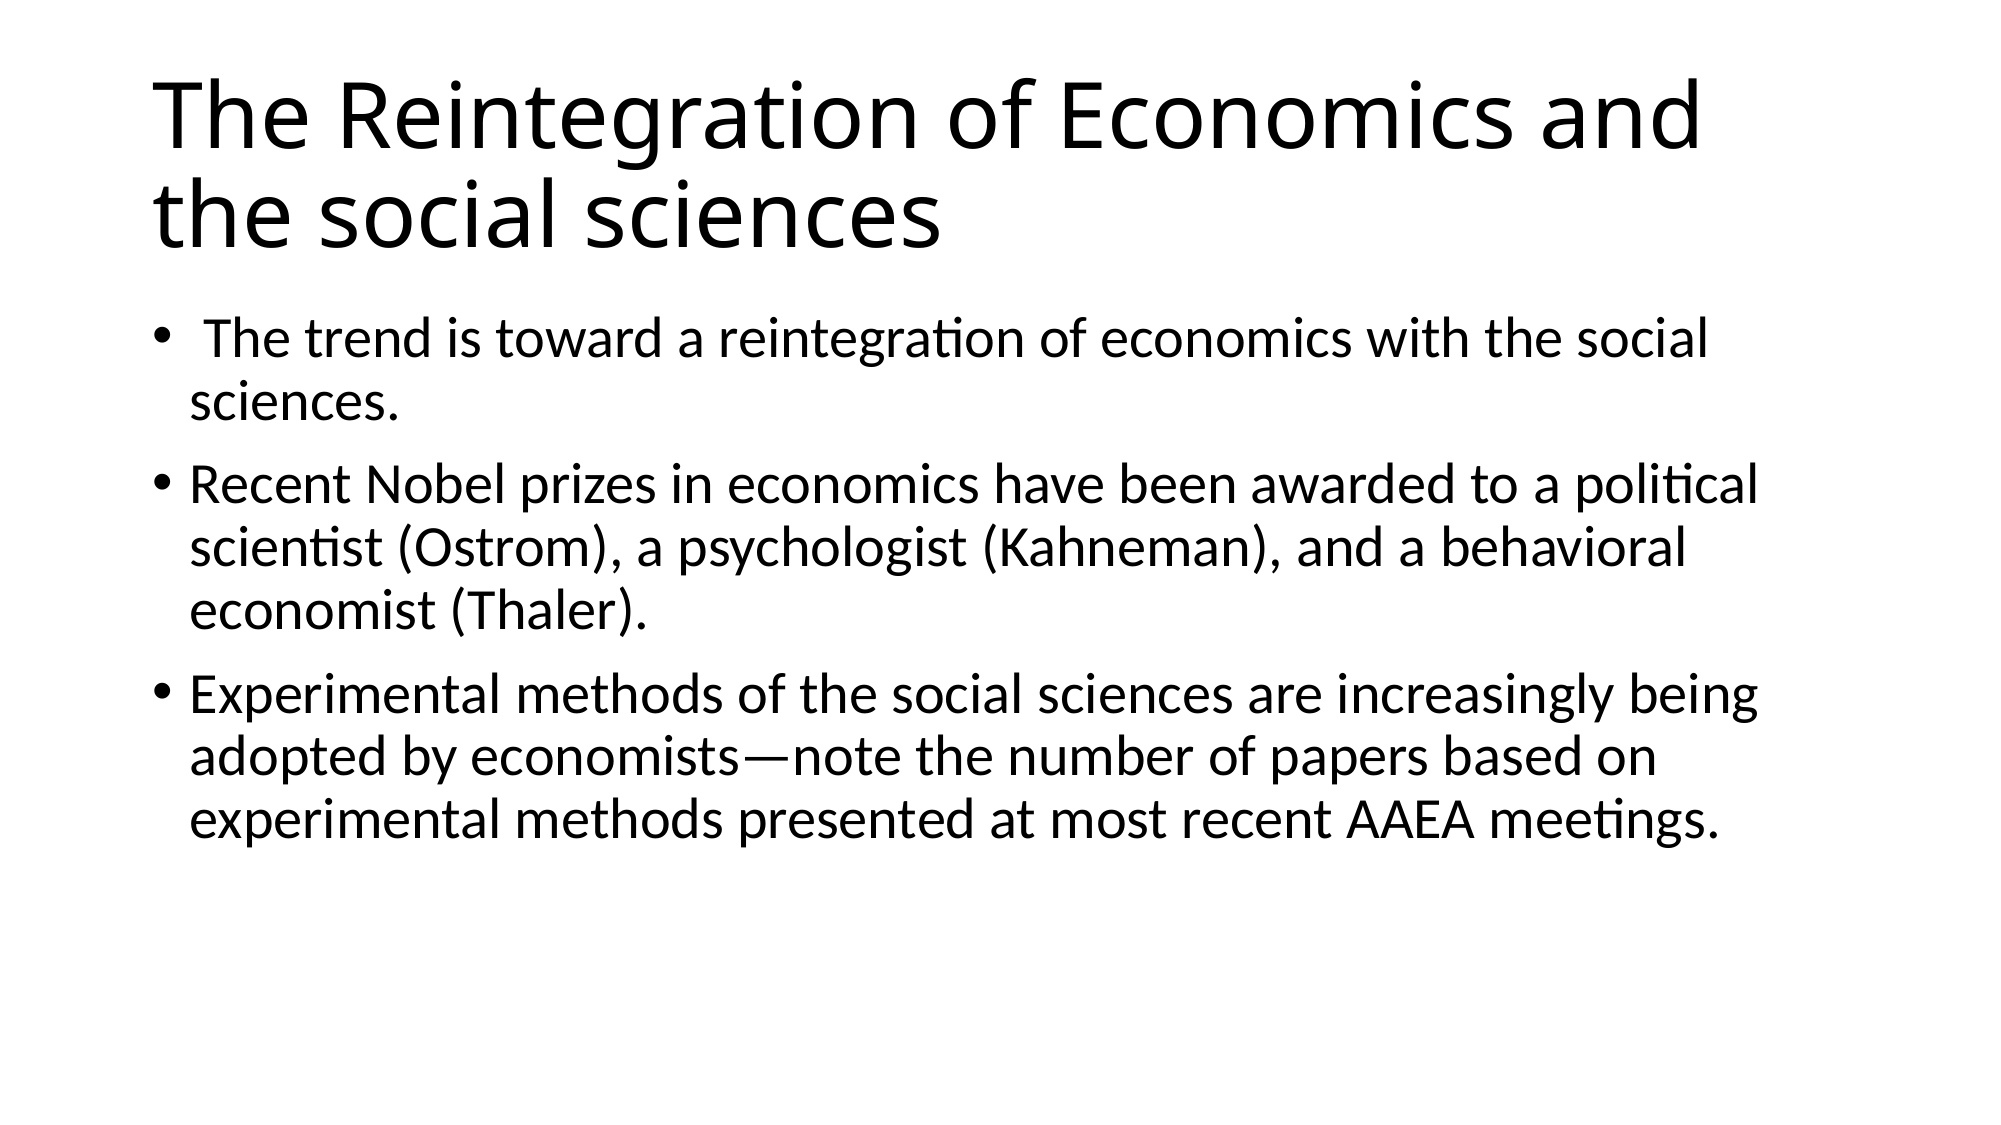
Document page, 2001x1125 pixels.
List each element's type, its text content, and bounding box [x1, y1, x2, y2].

title The Reintegration of Economics and the social sciences [137, 59, 1863, 278]
list The trend is toward a reintegration of economics with the social sciences. Recent Nobel prizes in economics have been awarded to a political scientist (Ostrom), a psychologist (Kahneman), and a behavioral economist (Thaler). Experimental methods of the social sciences are increasingly being adopted by economists—note the number of papers based on experimental methods presented at most recent AAEA meetings. [137, 299, 1863, 1014]
